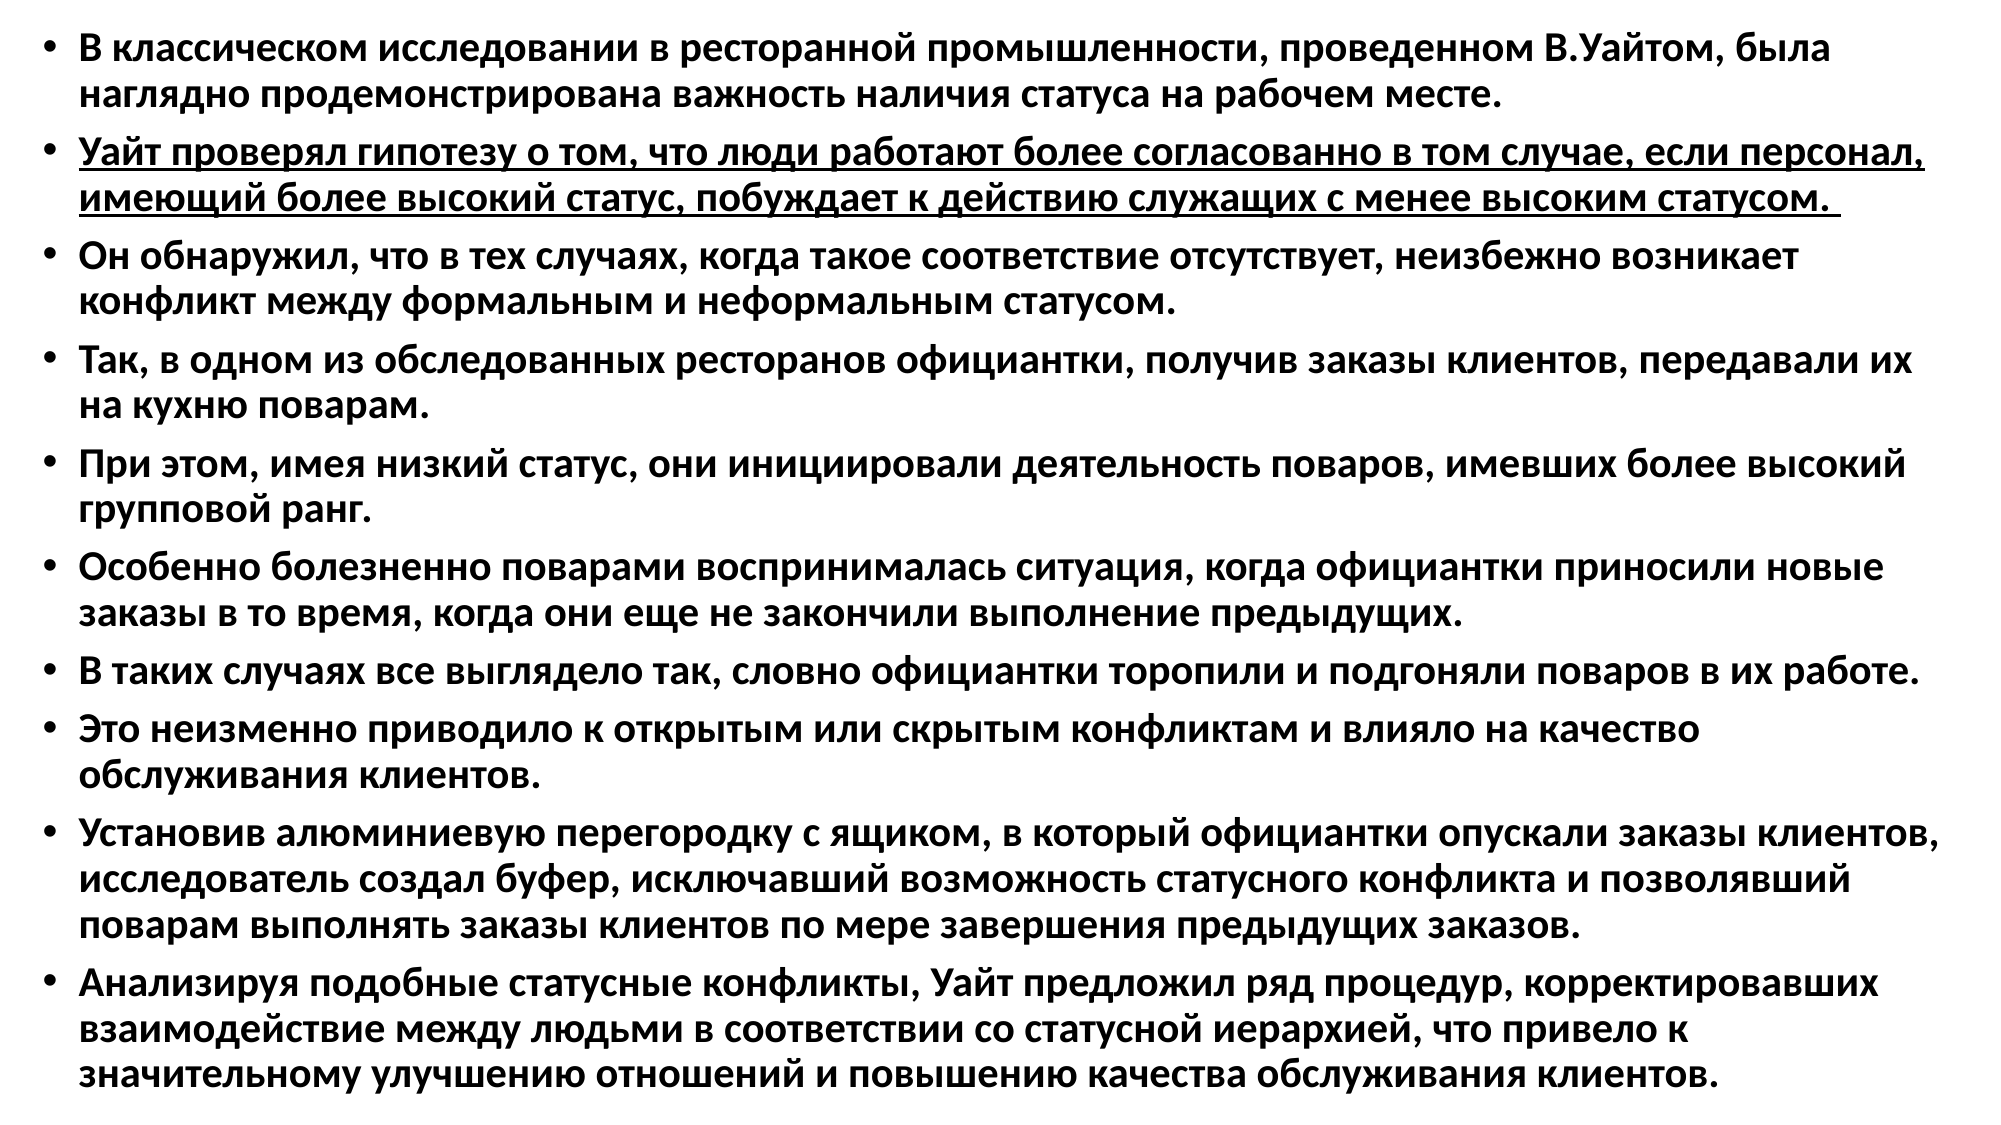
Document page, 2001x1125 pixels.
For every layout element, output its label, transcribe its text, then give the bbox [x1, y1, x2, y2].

list В классическом исследовании в ресторанной промышленности, проведенном В.Уайтом, была наглядно продемонстрирована важность наличия статуса на рабочем месте. Уайт проверял гипотезу о том, что люди работают более согласованно в том случае, если персонал, имеющий более высокий статус, побуждает к действию служащих с менее высоким статусом. Он обнаружил, что в тех случаях, когда такое соответствие отсутствует, неизбежно возникает конфликт между формальным и неформальным статусом. Так, в одном из обследованных ресторанов официантки, получив заказы клиентов, передавали их на кухню поварам. При этом, имея низкий статус, они инициировали деятельность поваров, имевших более высокий групповой ранг. Особенно болезненно поварами воспринималась ситуация, когда официантки приносили новые заказы в то время, когда они еще не закончили выполнение предыдущих. В таких случаях все выглядело так, словно официантки торопили и подгоняли поваров в их работе. Это неизменно приводило к открытым или скрытым конфликтам и влияло на качество обслуживания клиентов. Установив алюминиевую перегородку с ящиком, в который официантки опускали заказы клиентов, исследователь создал буфер, исключавший возможность статусного конфликта и позволявший поварам выполнять заказы клиентов по мере завершения предыдущих заказов. Анализируя подобные статусные конфликты, Уайт предложил ряд процедур, корректировавших взаимодействие между людьми в соответствии со статусной иерархией, что привело к значительному улучшению отношений и повышению качества обслуживания клиентов. [27, 17, 1973, 1125]
